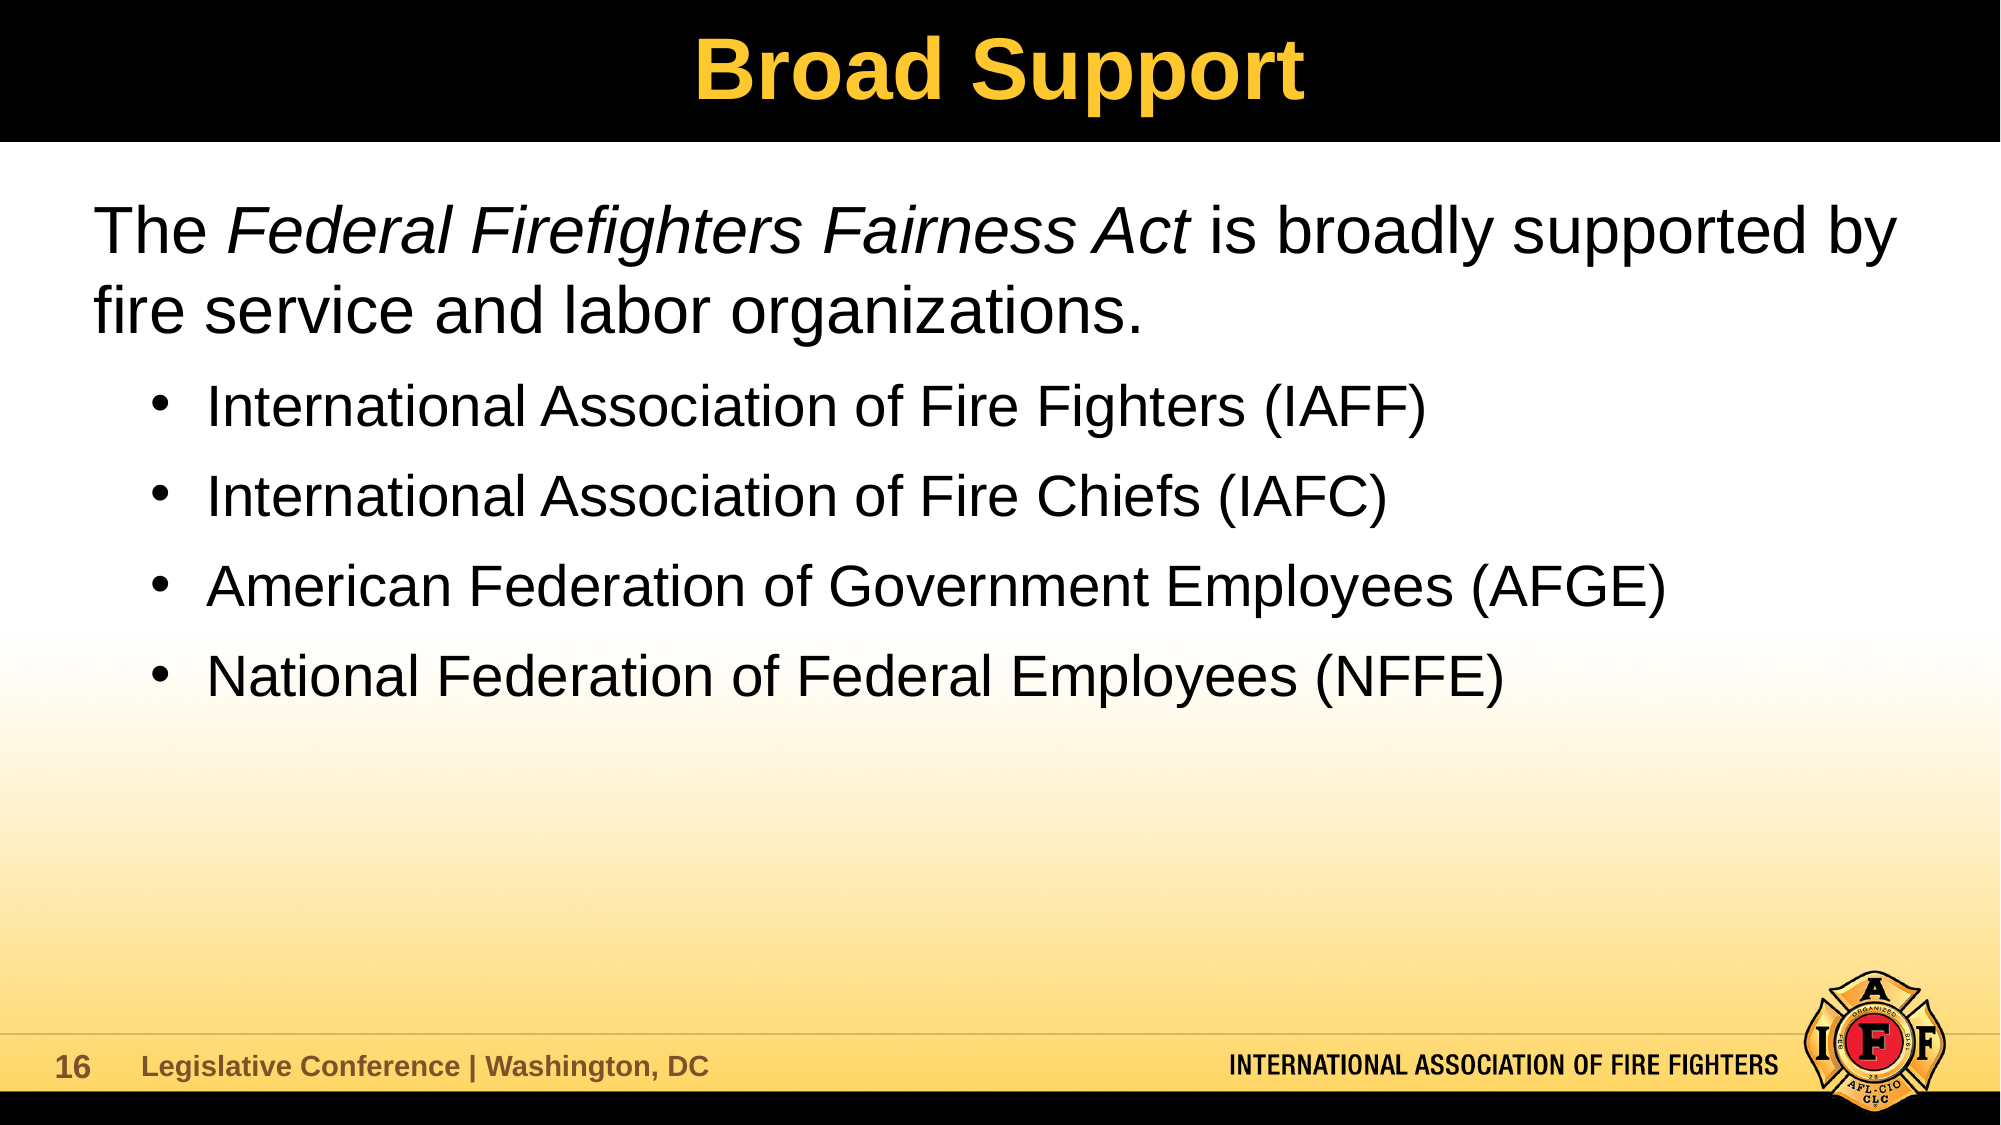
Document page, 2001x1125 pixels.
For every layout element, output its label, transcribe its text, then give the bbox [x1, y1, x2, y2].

title Broad Support [0, 7, 2000, 135]
footer Legislative Conference | Washington, DC [126, 1035, 801, 1095]
list The Federal Firefighters Fairness Act is broadly supported by fire service and labor organizations. International Association of Fire Fighters (IAFF) International Association of Fire Chiefs (IAFC) American Federation of Government Employees (AFGE) National Federation of Federal Employees (NFFE) [78, 179, 1927, 946]
picture [0, 0, 2001, 1125]
slide_number 16 [22, 1035, 124, 1095]
